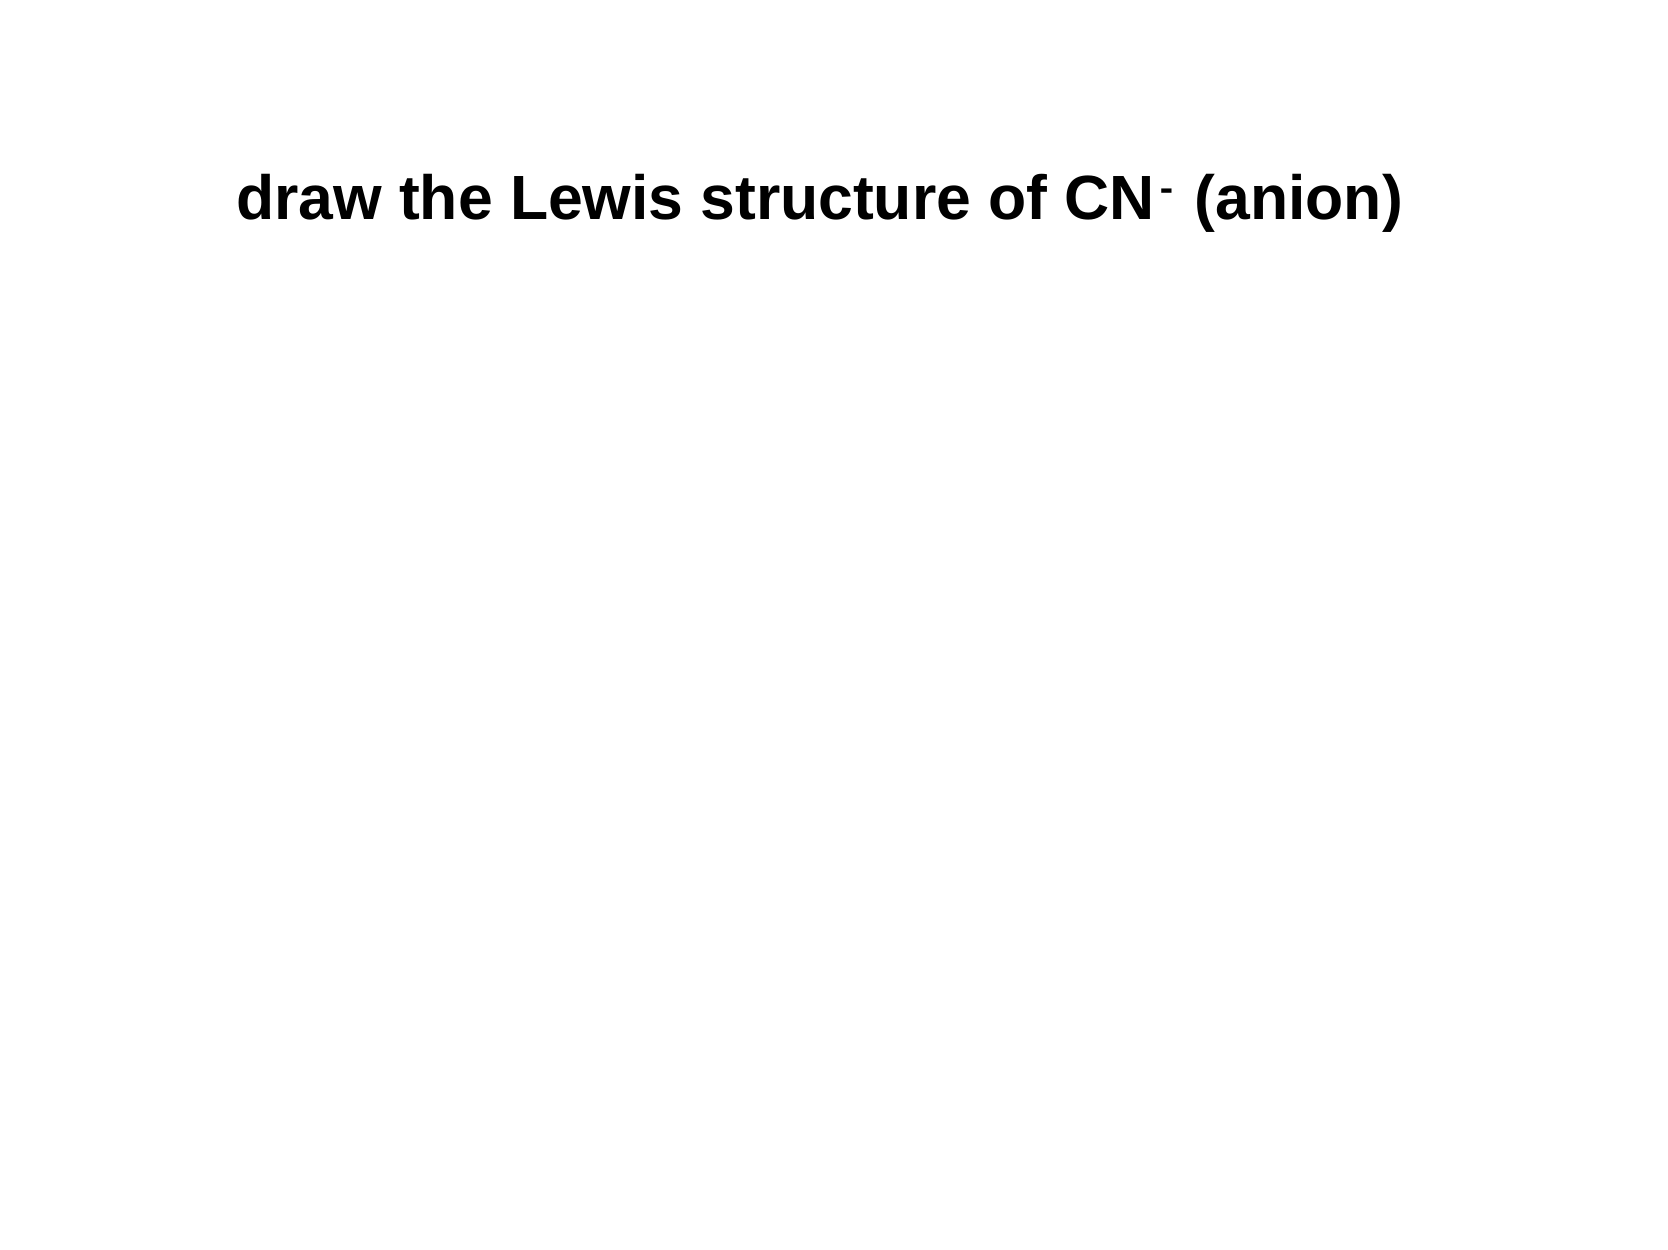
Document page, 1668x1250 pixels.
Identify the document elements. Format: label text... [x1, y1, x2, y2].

text_box draw the Lewis structure of CN- (anion) [221, 149, 1459, 240]
